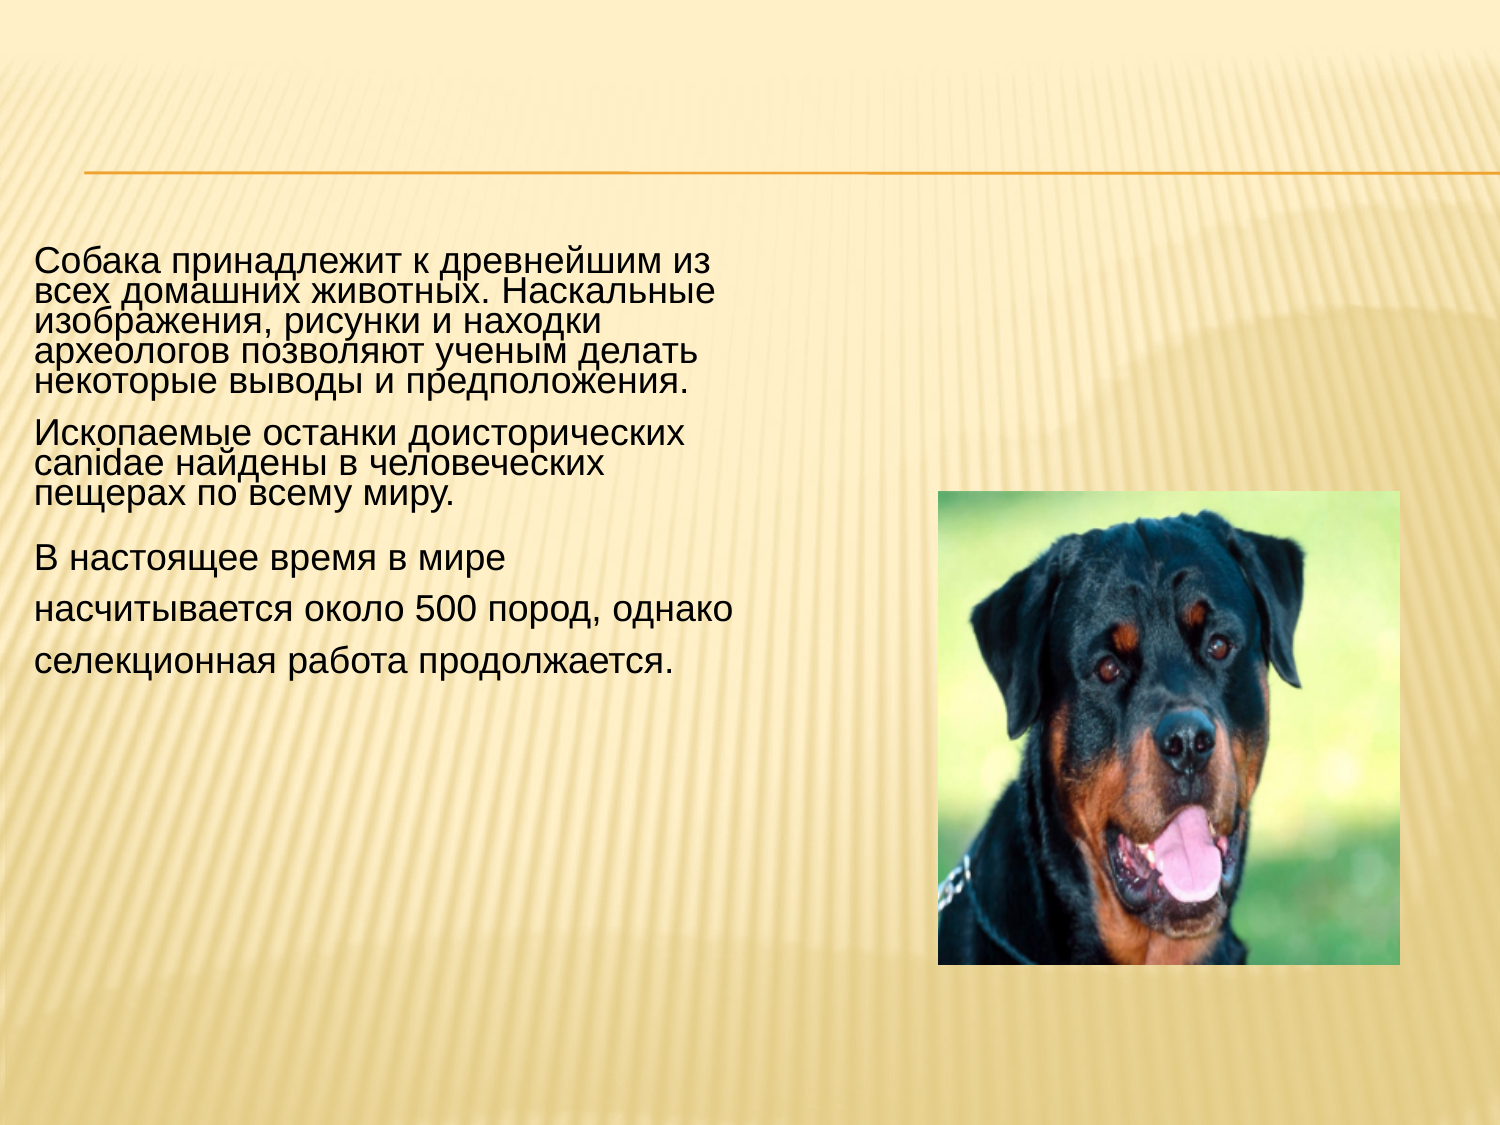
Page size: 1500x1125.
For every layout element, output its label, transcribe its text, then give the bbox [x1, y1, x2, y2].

picture [938, 491, 1400, 965]
text_box Собака принадлежит к древнейшим из всех домашних животных. Наскальные изображения, рисунки и находки археологов позволяют ученым делать некоторые выводы и предположения. Ископаемые останки доисторических canidae найдены в человеческих пещерах по всему миру. В настоящее время в мире насчитывается около 500 пород, однако селекционная работа продолжается. [19, 243, 770, 779]
